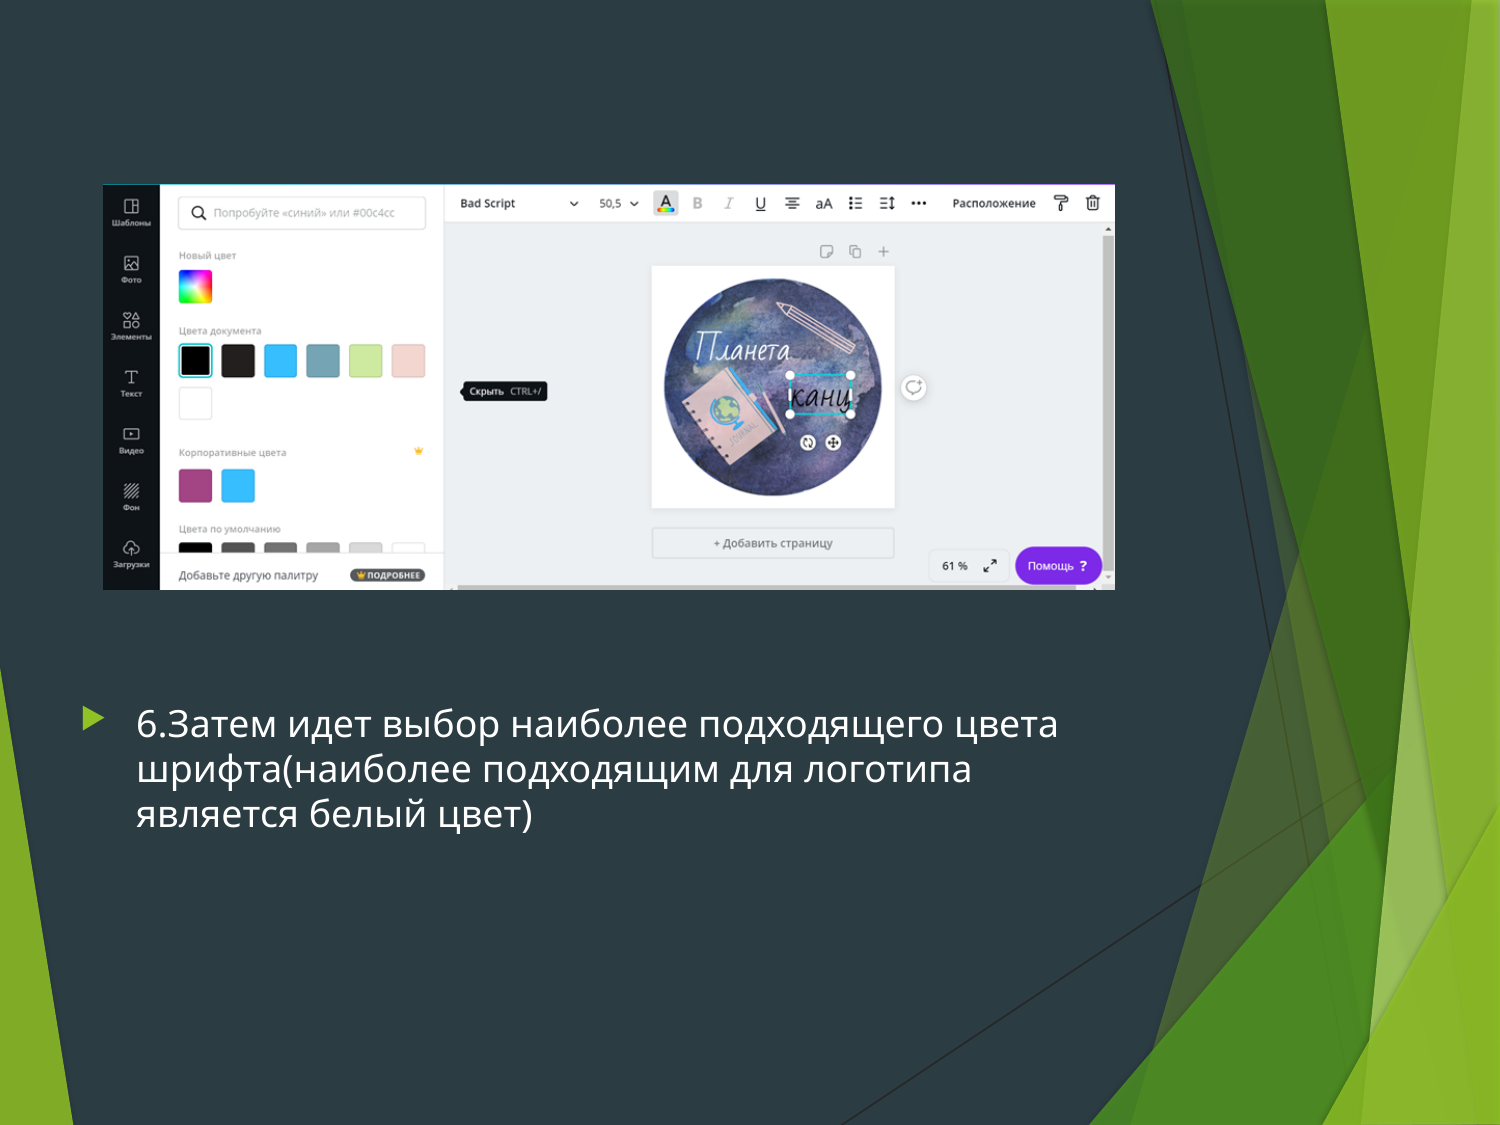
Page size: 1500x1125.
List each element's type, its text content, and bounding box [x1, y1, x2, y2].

list 6.Затем идет выбор наиболее подходящего цвета шрифта(наиболее подходящим для логотипа является белый цвет) [64, 692, 1107, 865]
picture [101, 183, 1145, 618]
